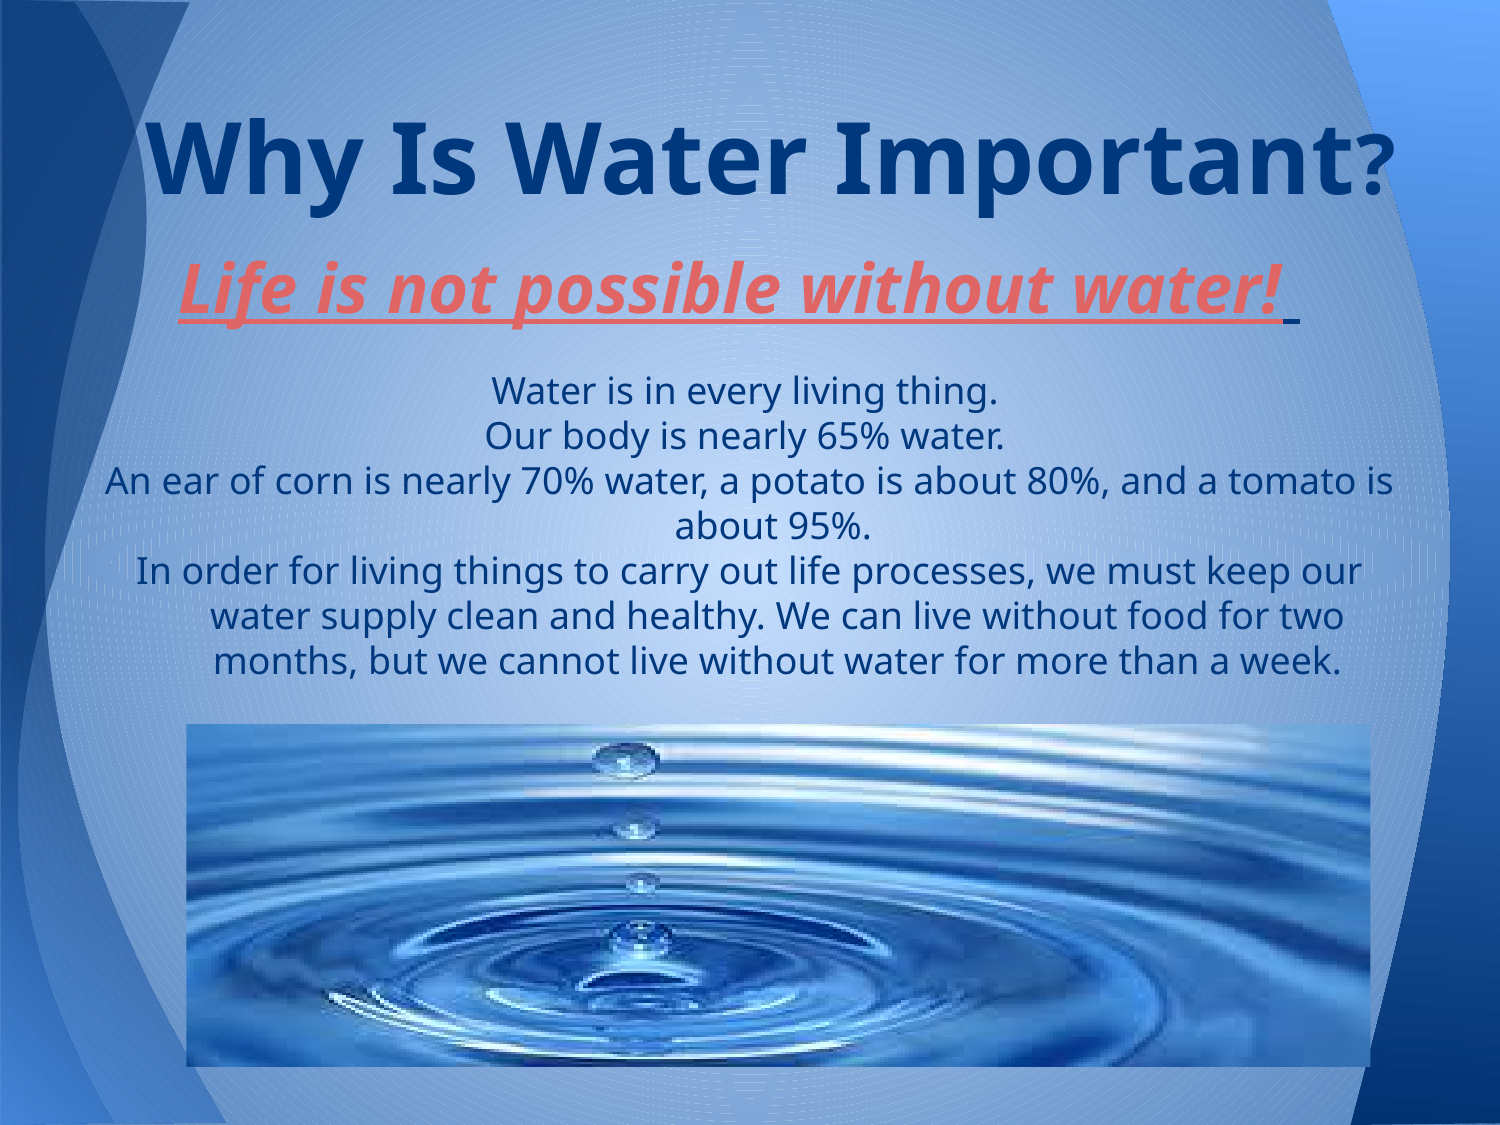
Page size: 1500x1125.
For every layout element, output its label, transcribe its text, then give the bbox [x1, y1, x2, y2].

text_box [186, 724, 1371, 1067]
text_box Life is not possible without water! [163, 229, 1337, 343]
list Water is in every living thing. Our body is nearly 65% water. An ear of corn is nearly 70% water, a potato is about 80%, and a tomato is about 95%. In order for living things to carry out life processes, we must keep our water supply clean and healthy. We can live without food for two months, but we cannot live without water for more than a week. [75, 351, 1425, 1020]
title Why Is Water Important? [75, 11, 1425, 230]
